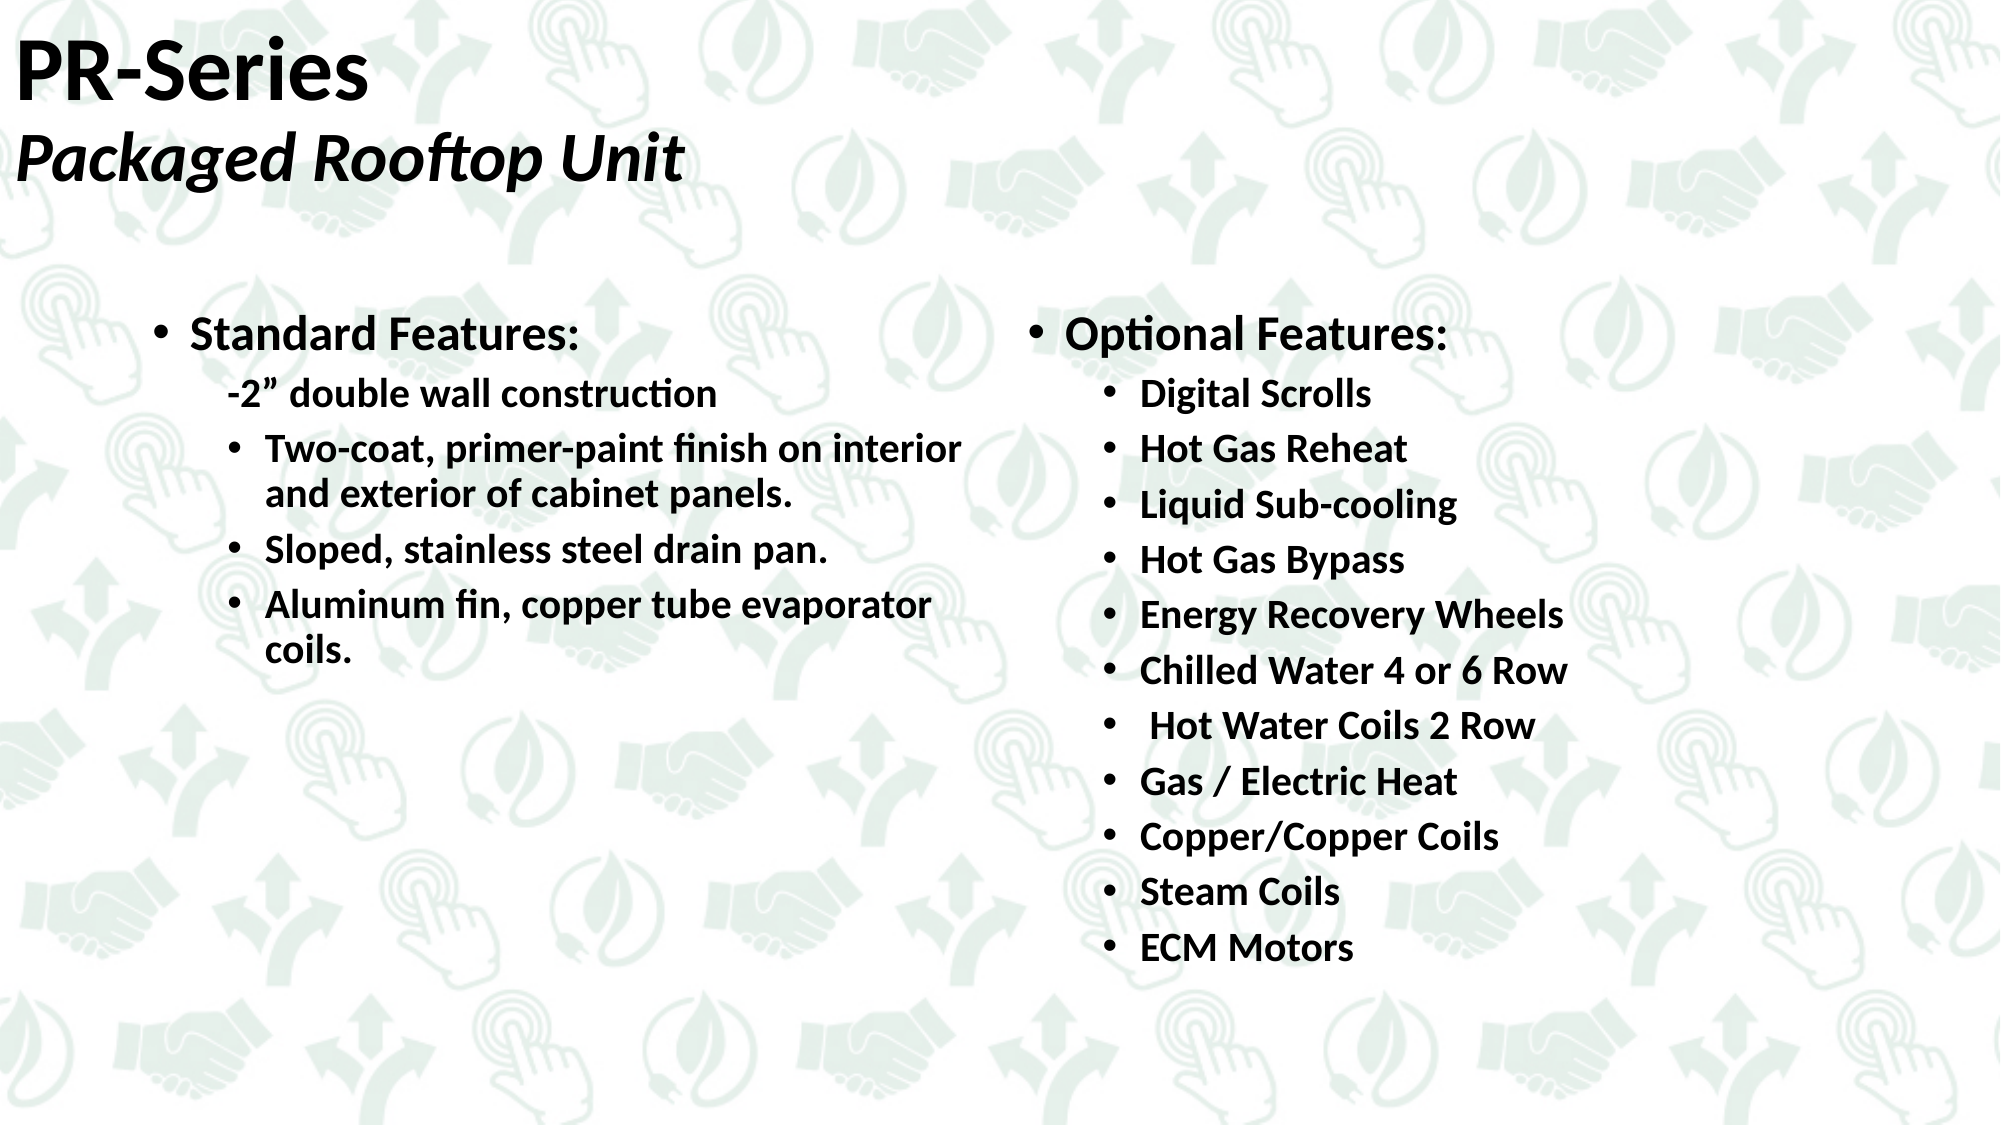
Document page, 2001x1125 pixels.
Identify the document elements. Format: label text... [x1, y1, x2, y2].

list Optional Features: Digital Scrolls Hot Gas Reheat Liquid Sub-cooling Hot Gas Bypass Energy Recovery Wheels Chilled Water 4 or 6 Row Hot Water Coils 2 Row Gas / Electric Heat Copper/Copper Coils Steam Coils ECM Motors [1012, 299, 1863, 1014]
picture [0, 0, 2001, 1125]
list Standard Features: -2” double wall construction Two-coat, primer-paint finish on interior and exterior of cabinet panels. Sloped, stainless steel drain pan. Aluminum fin, copper tube evaporator coils. [137, 299, 988, 1014]
title PR-Series Packaged Rooftop Unit [0, 0, 1725, 218]
